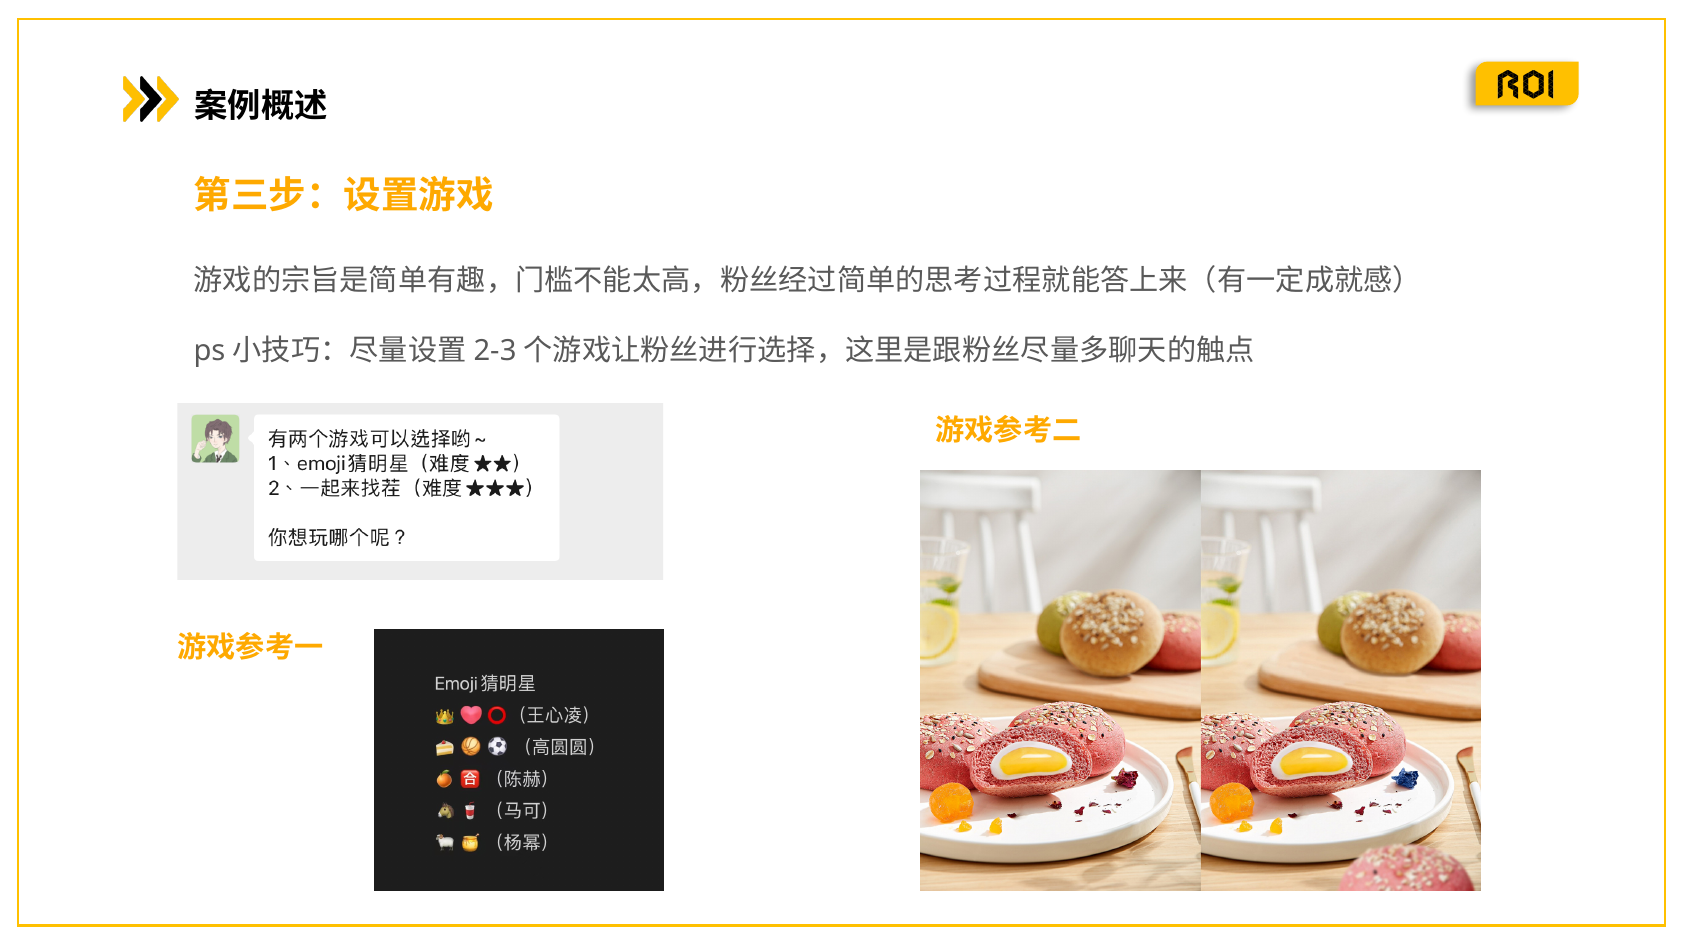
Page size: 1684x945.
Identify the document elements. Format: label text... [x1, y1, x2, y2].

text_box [1475, 61, 1579, 106]
picture [374, 629, 664, 891]
picture [177, 403, 664, 581]
picture [920, 470, 1481, 891]
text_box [123, 76, 180, 122]
text_box 游戏参考二 [920, 403, 1154, 454]
text_box [17, 18, 1666, 927]
text_box 游戏参考一 [162, 621, 396, 672]
text_box 第三步：设置游戏 游戏的宗旨是简单有趣，门槛不能太高，粉丝经过简单的思考过程就能答上来（有一定成就感） ps小技巧：尽量设置2-3个游戏让粉丝进行选择，这里是跟粉丝尽量多聊天的触点 [178, 163, 1607, 374]
